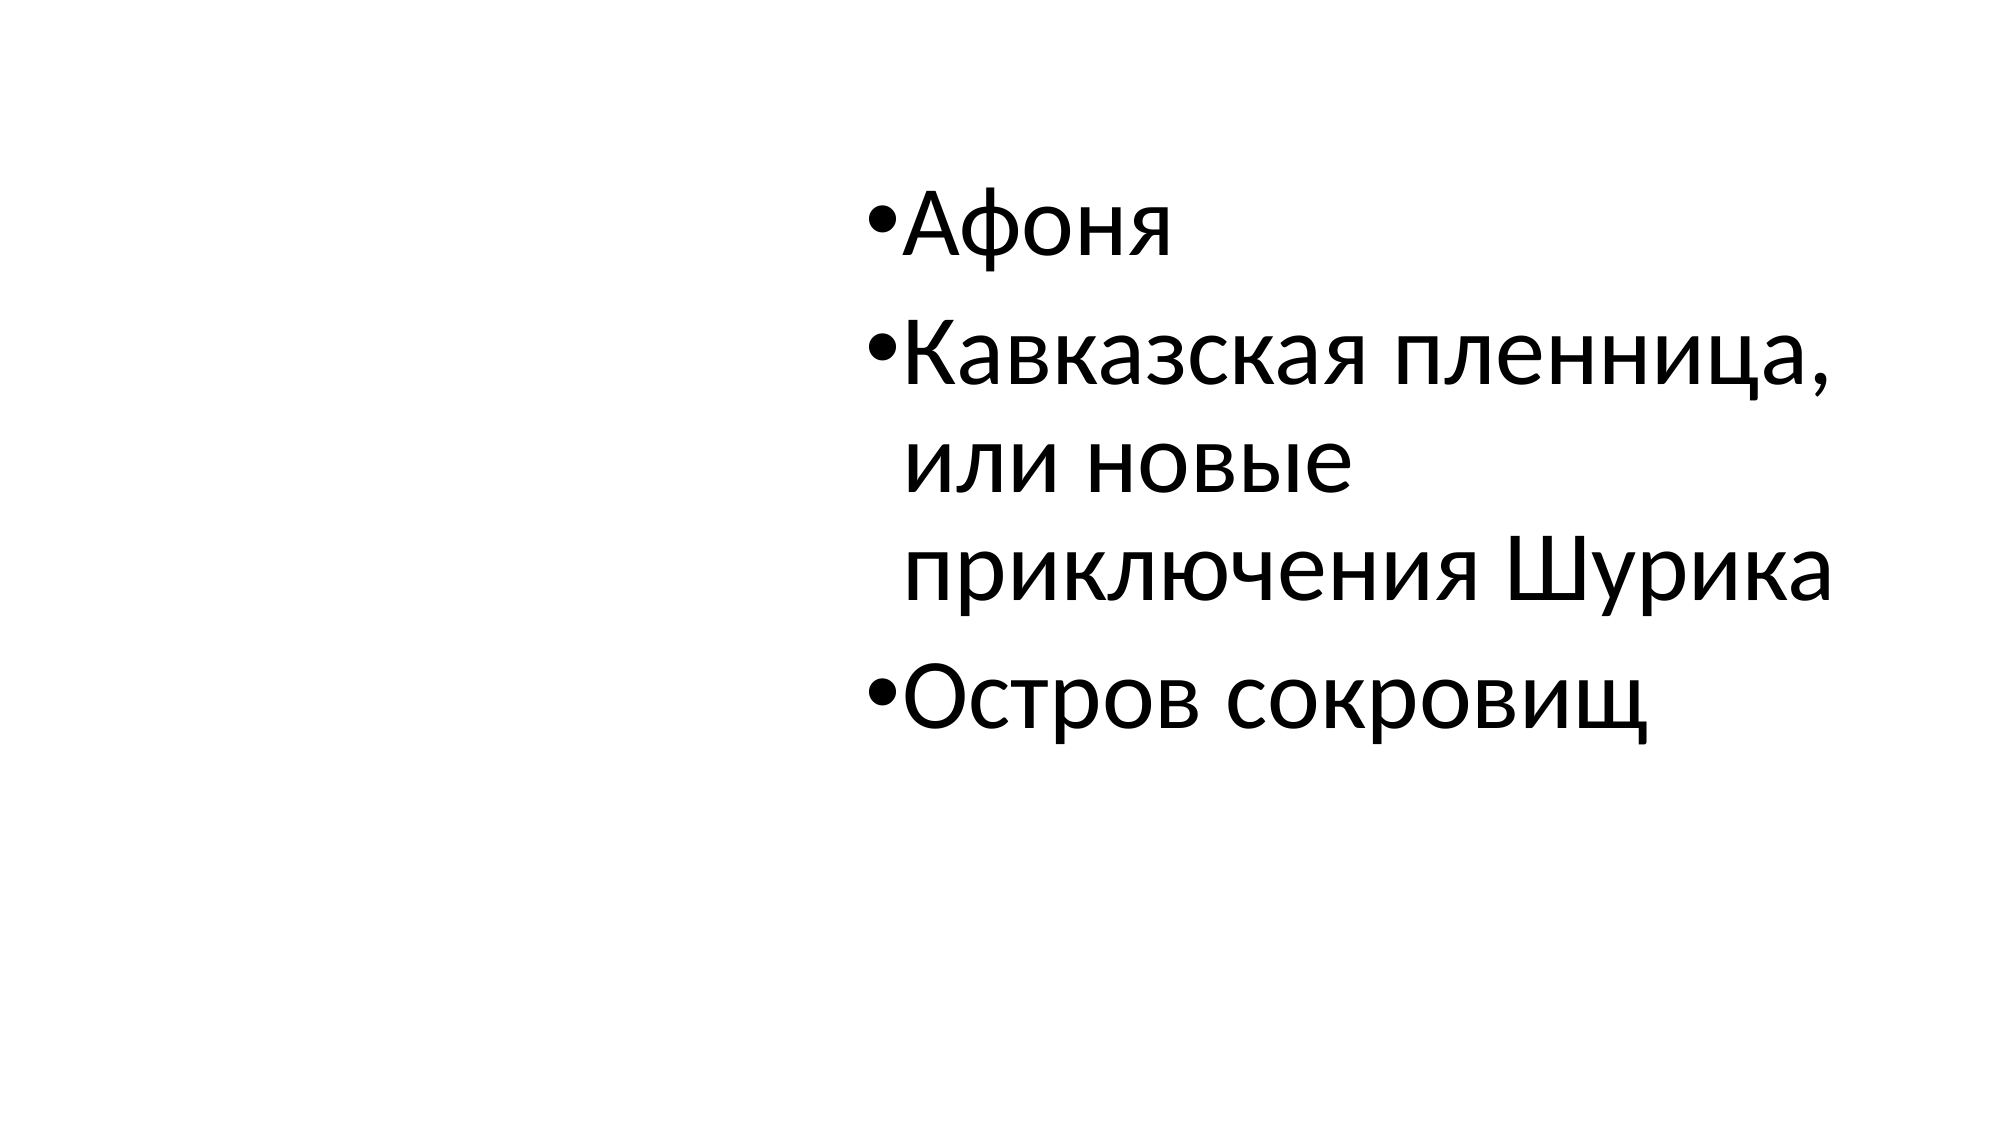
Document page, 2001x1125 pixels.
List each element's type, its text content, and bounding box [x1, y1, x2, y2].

list Афоня Кавказская пленница, или новые приключения Шурика Остров сокровищ [850, 161, 1863, 962]
